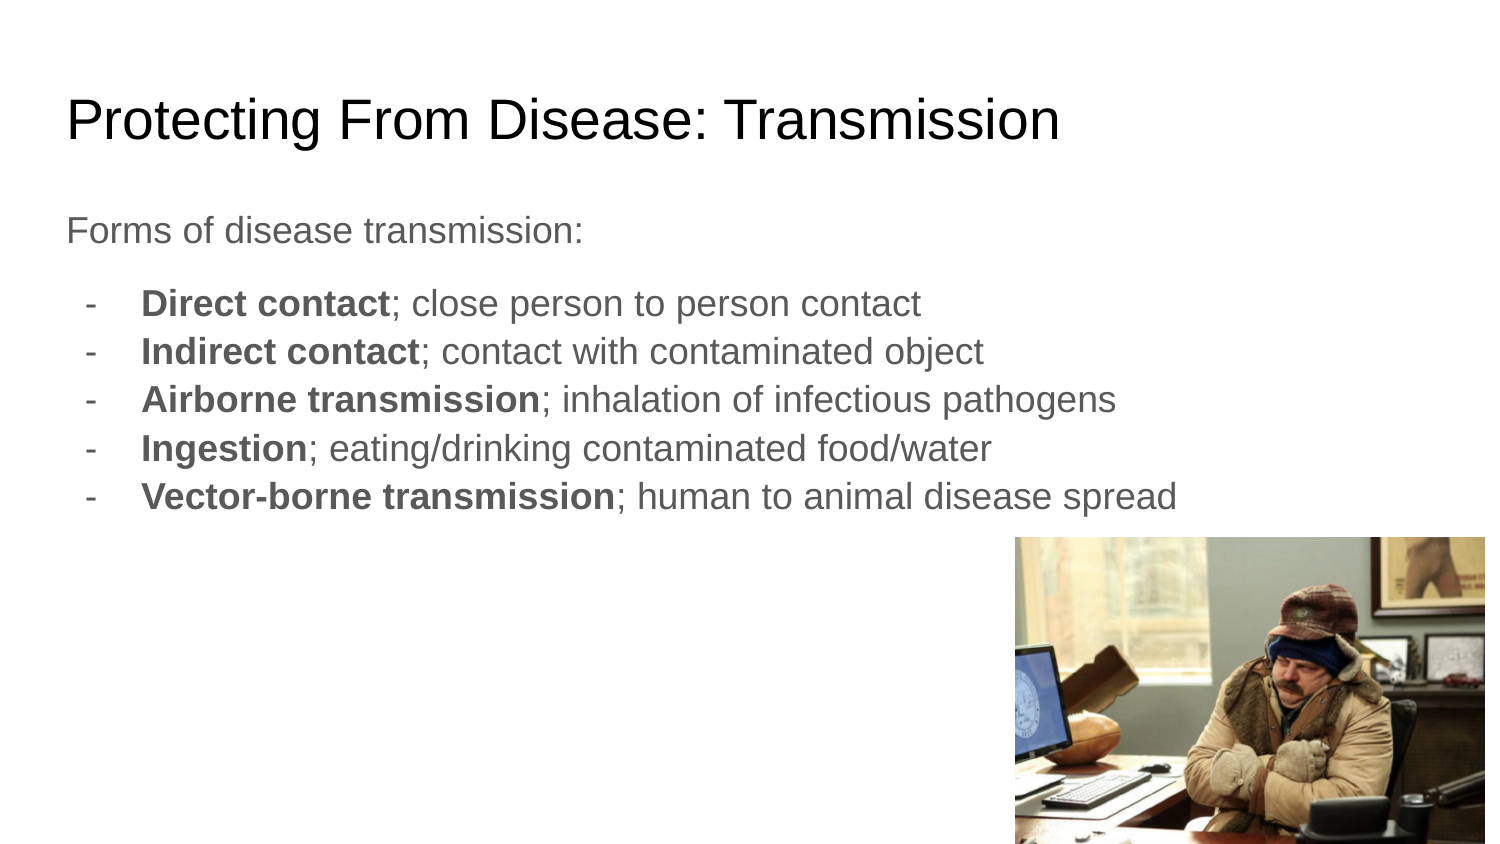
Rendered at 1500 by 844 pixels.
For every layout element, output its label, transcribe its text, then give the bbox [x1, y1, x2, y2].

picture [1015, 537, 1485, 844]
title Protecting From Disease: Transmission [51, 72, 1449, 167]
list Forms of disease transmission: Direct contact; close person to person contact Indirect contact; contact with contaminated object Airborne transmission; inhalation of infectious pathogens Ingestion; eating/drinking contaminated food/water Vector-borne transmission; human to animal disease spread [51, 187, 1449, 749]
